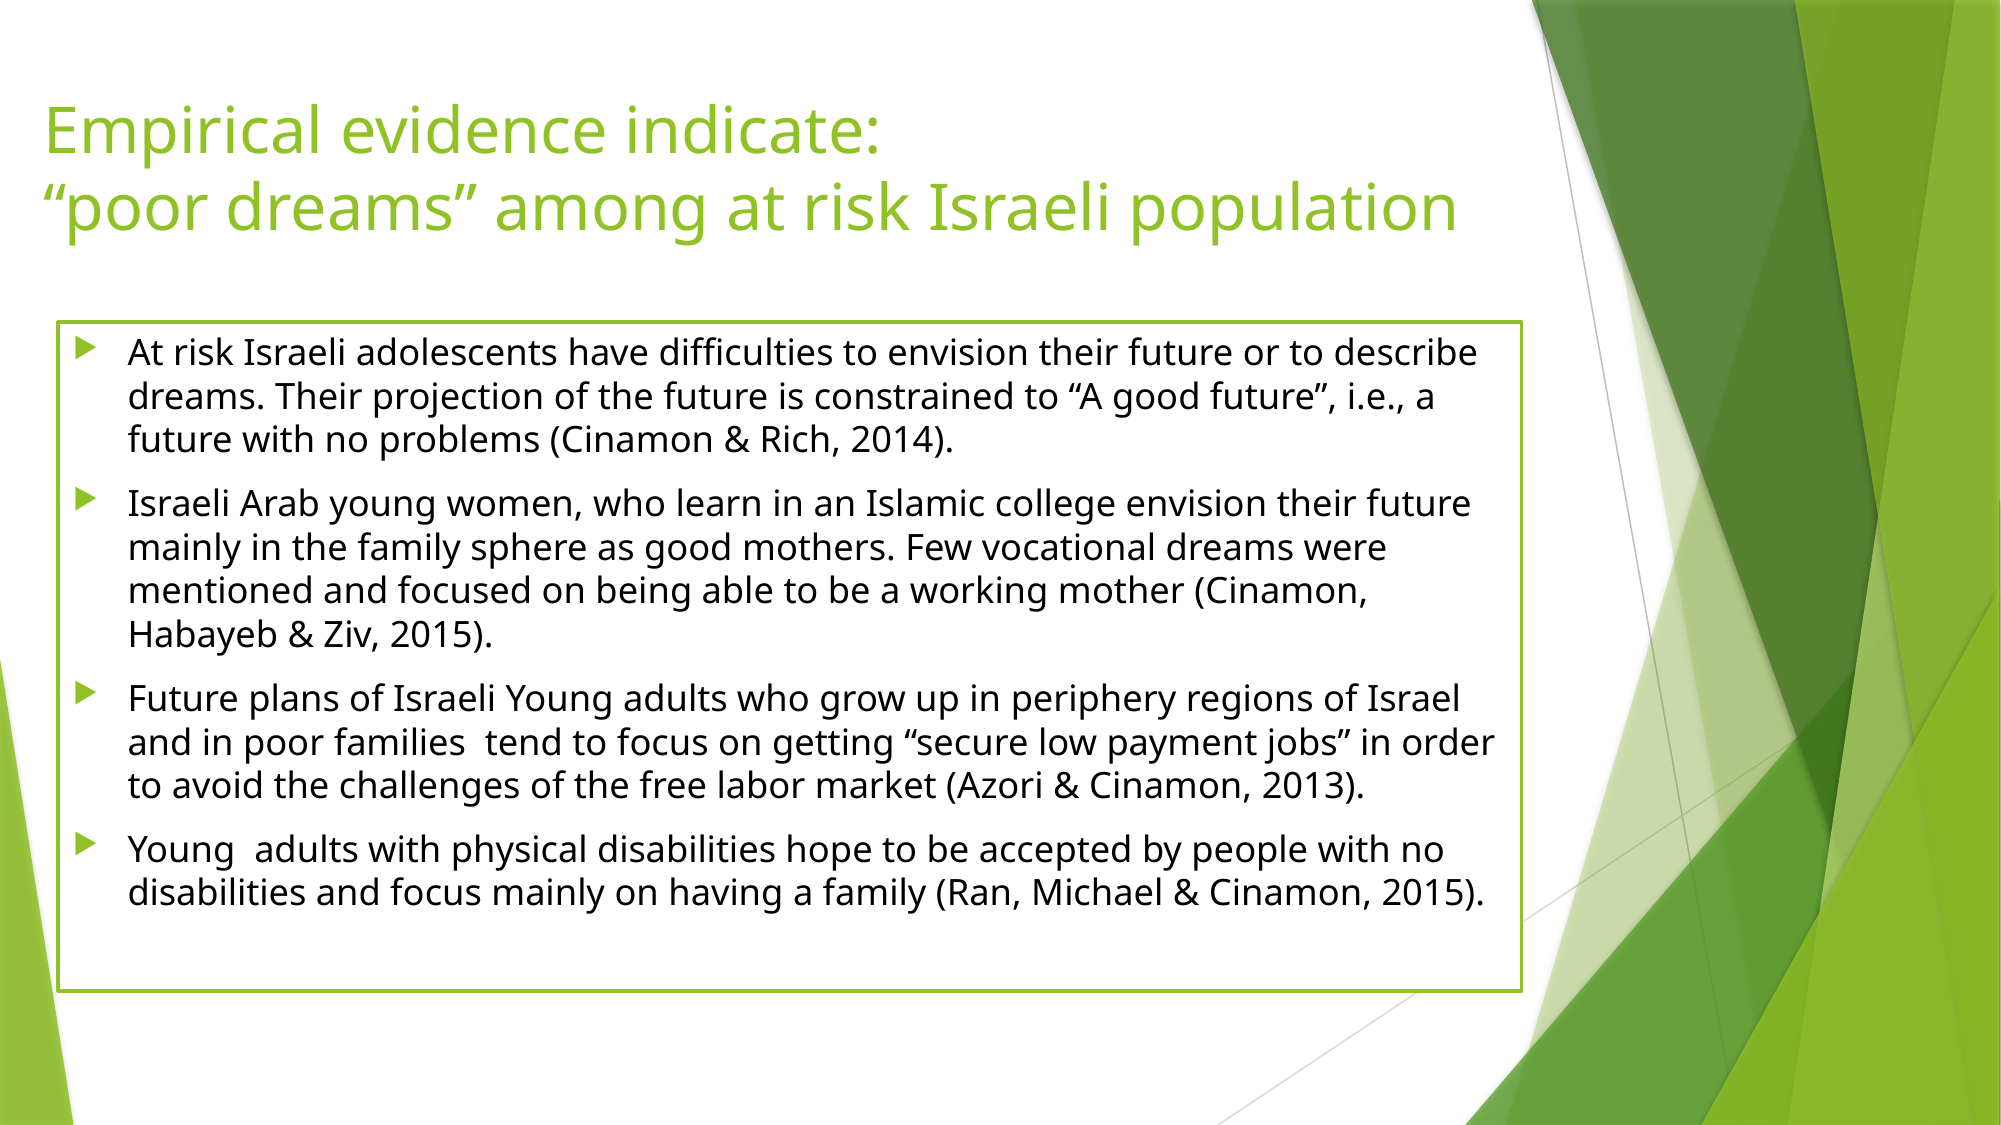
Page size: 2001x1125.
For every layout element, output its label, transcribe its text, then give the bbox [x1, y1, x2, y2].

title Empirical evidence indicate: “poor dreams” among at risk Israeli population [28, 81, 1522, 299]
list At risk Israeli adolescents have difficulties to envision their future or to describe dreams. Their projection of the future is constrained to “A good future”, i.e., a future with no problems (Cinamon & Rich, 2014). Israeli Arab young women, who learn in an Islamic college envision their future mainly in the family sphere as good mothers. Few vocational dreams were mentioned and focused on being able to be a working mother (Cinamon, Habayeb & Ziv, 2015). Future plans of Israeli Young adults who grow up in periphery regions of Israel and in poor families tend to focus on getting “secure low payment jobs” in order to avoid the challenges of the free labor market (Azori & Cinamon, 2013). Young adults with physical disabilities hope to be accepted by people with no disabilities and focus mainly on having a family (Ran, Michael & Cinamon, 2015). [56, 320, 1523, 993]
